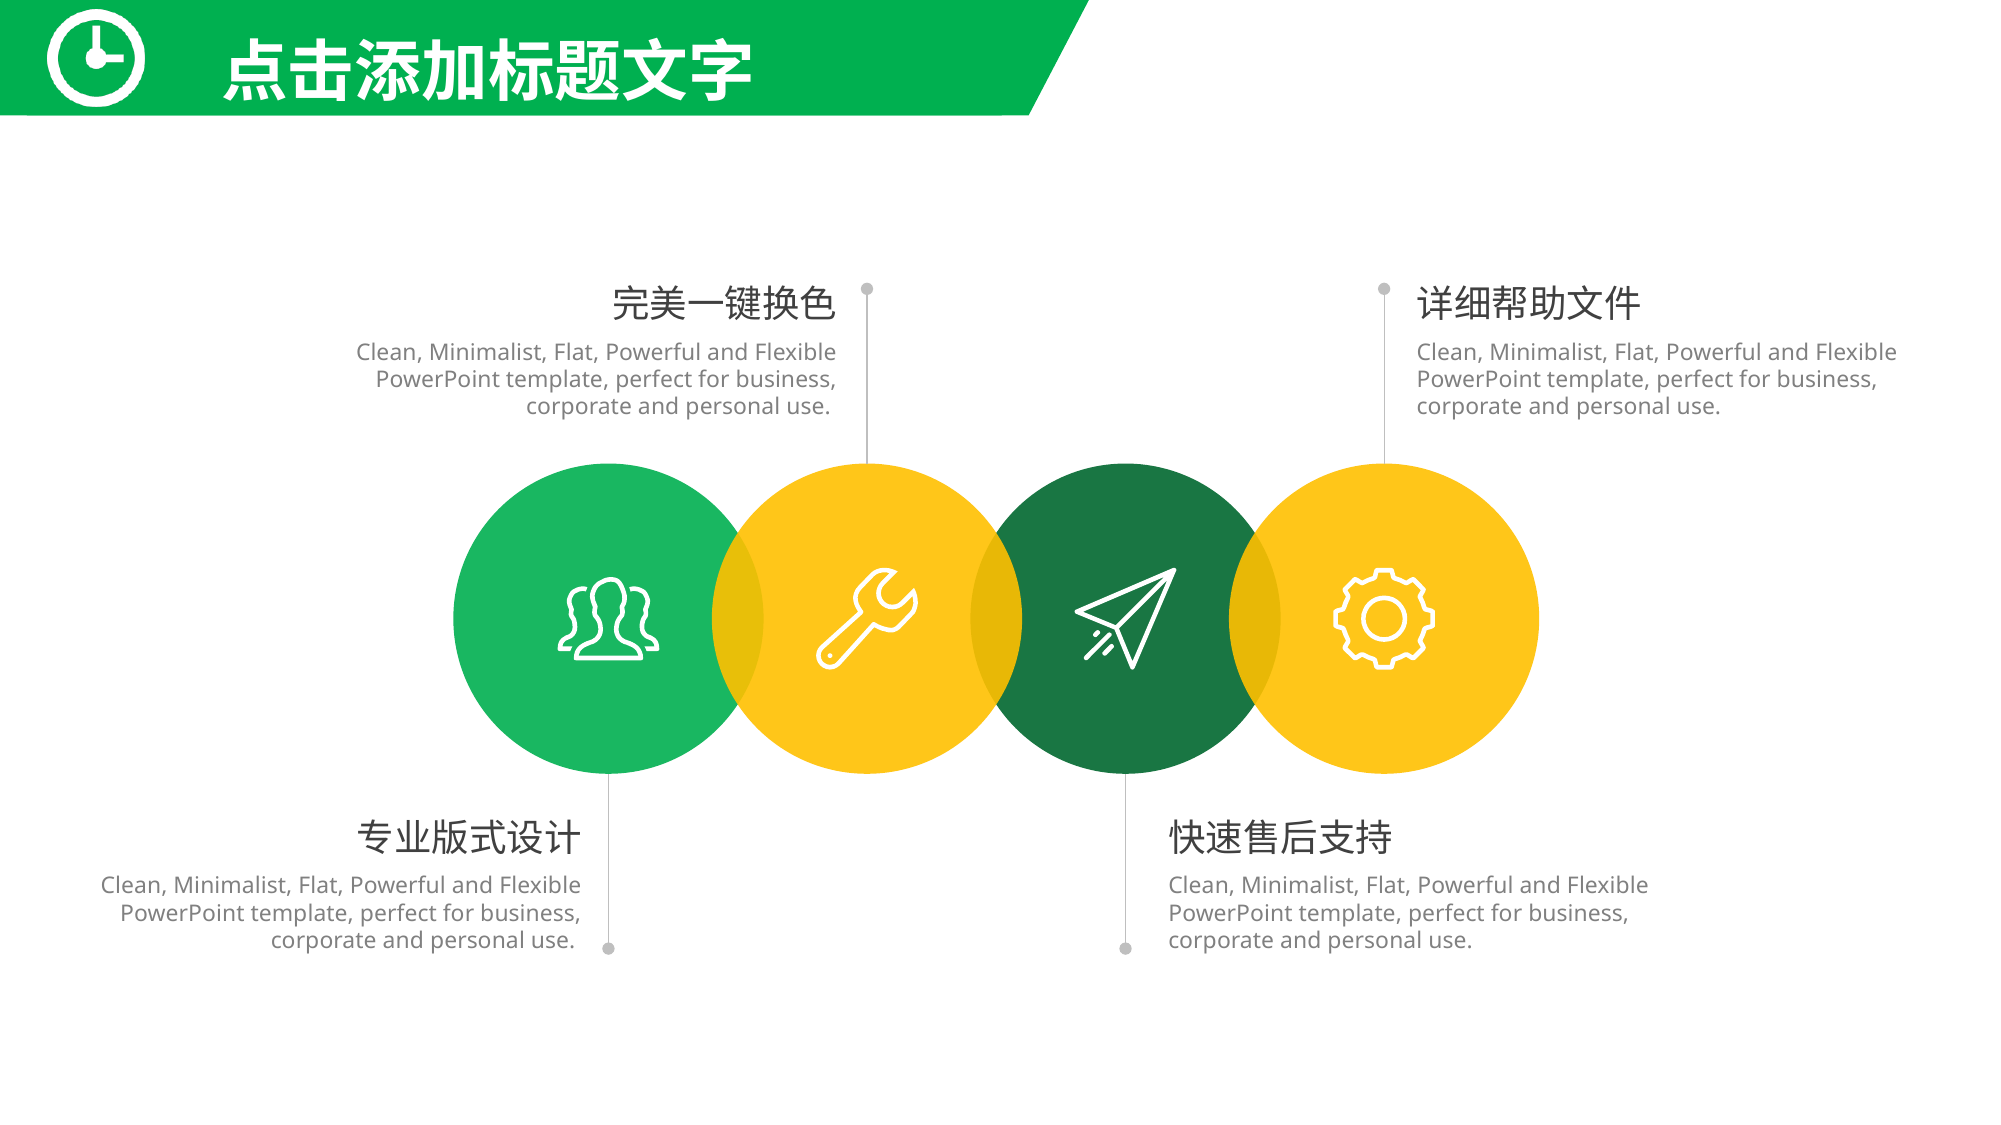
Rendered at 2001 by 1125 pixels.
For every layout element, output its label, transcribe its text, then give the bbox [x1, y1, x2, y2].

text_box 专业版式设计 Clean, Minimalist, Flat, Powerful and Flexible PowerPoint template, perfect for business, corporate and personal use. [85, 806, 597, 961]
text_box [1023, 463, 1228, 774]
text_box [711, 463, 1023, 774]
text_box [453, 463, 711, 774]
text_box [0, 0, 1003, 117]
text_box 快速售后支持 Clean, Minimalist, Flat, Powerful and Flexible PowerPoint template, perfect for business, corporate and personal use. [1153, 806, 1665, 961]
picture [47, 9, 145, 107]
text_box 完美一键换色 Clean, Minimalist, Flat, Powerful and Flexible PowerPoint template, perfect for business, corporate and personal use. [341, 272, 852, 427]
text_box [1228, 463, 1540, 774]
text_box 点击添加标题文字 [206, 0, 1089, 116]
text_box 详细帮助文件 Clean, Minimalist, Flat, Powerful and Flexible PowerPoint template, perfect for business, corporate and personal use. [1401, 272, 1913, 427]
